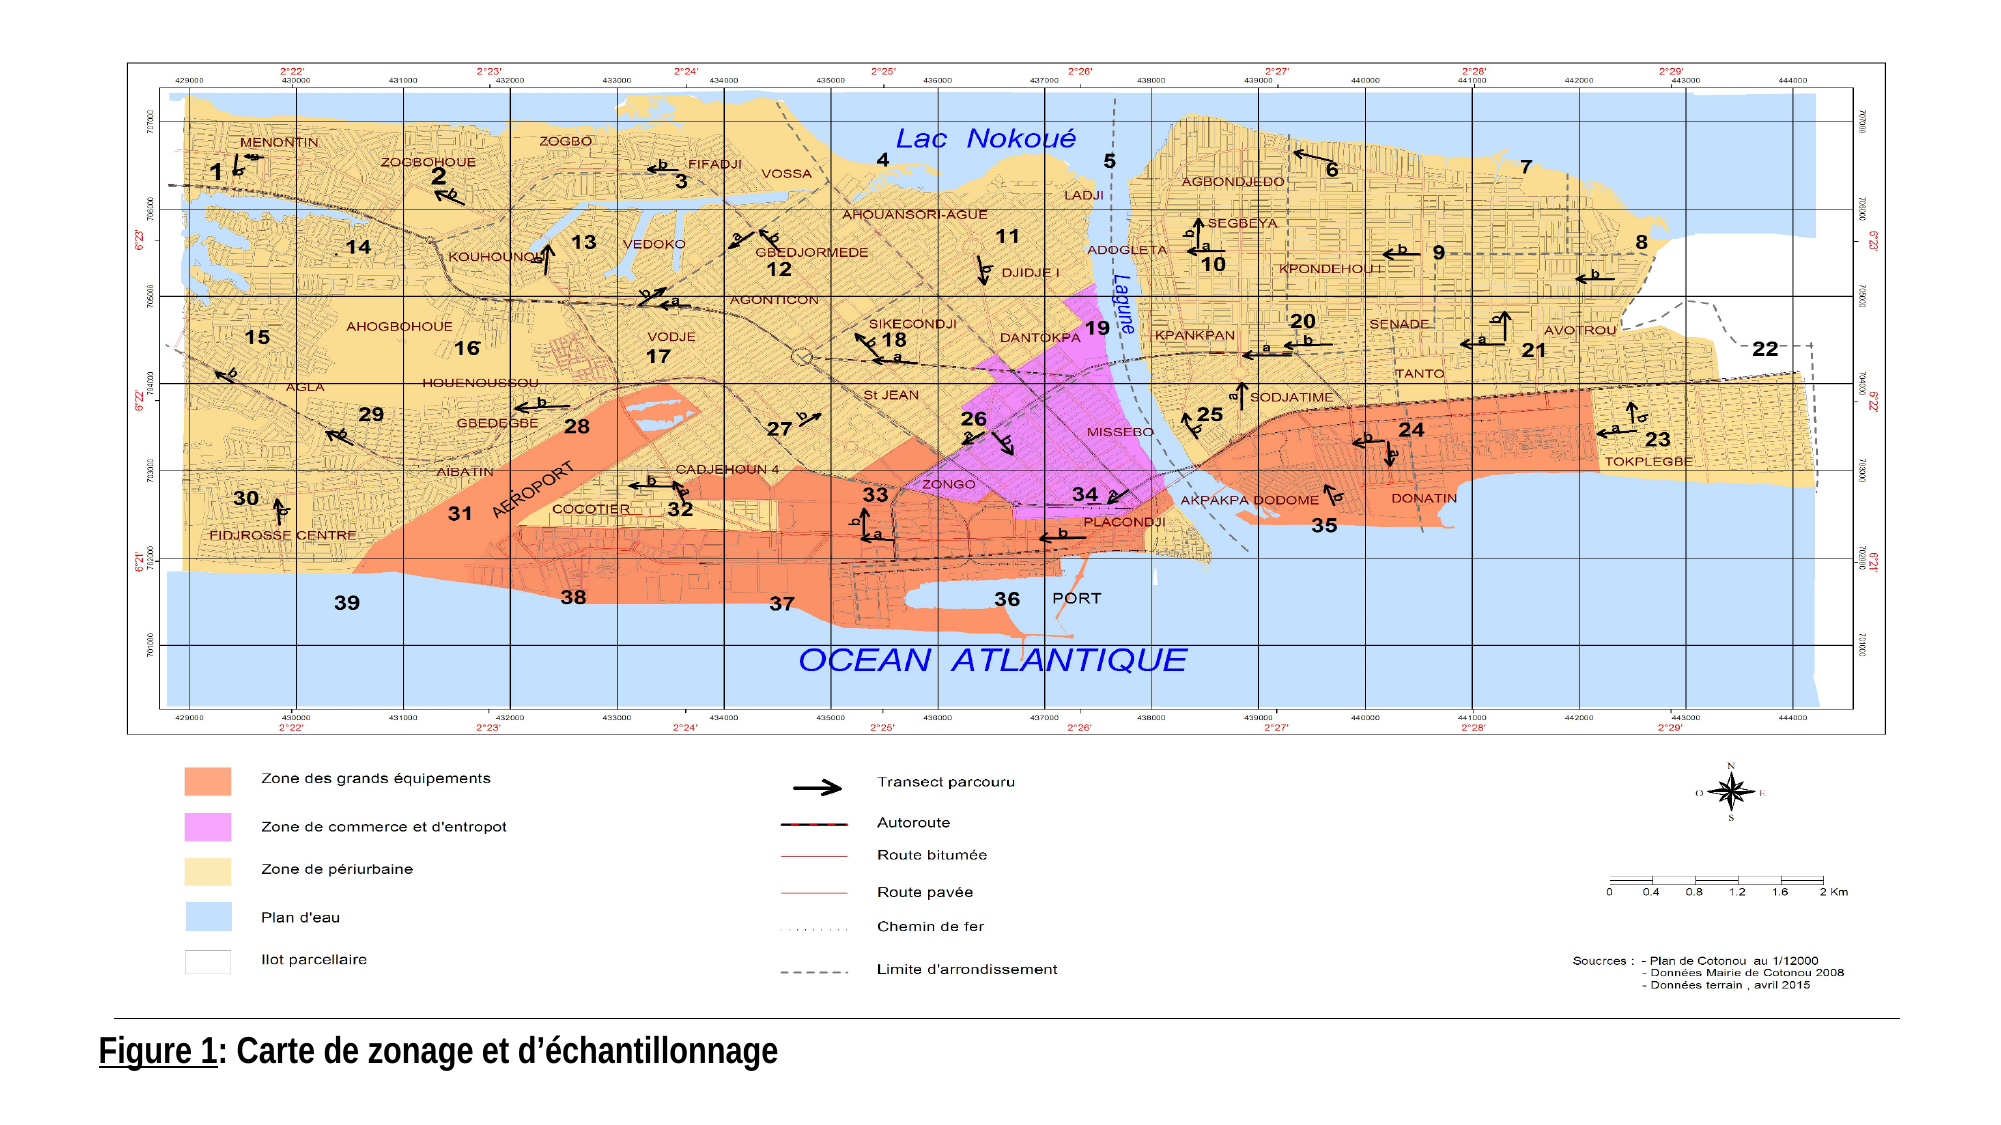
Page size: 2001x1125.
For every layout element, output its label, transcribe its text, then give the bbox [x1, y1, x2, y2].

picture [114, 55, 1900, 1020]
text_box Figure 1: Carte de zonage et d’échantillonnage [83, 1018, 2000, 1079]
